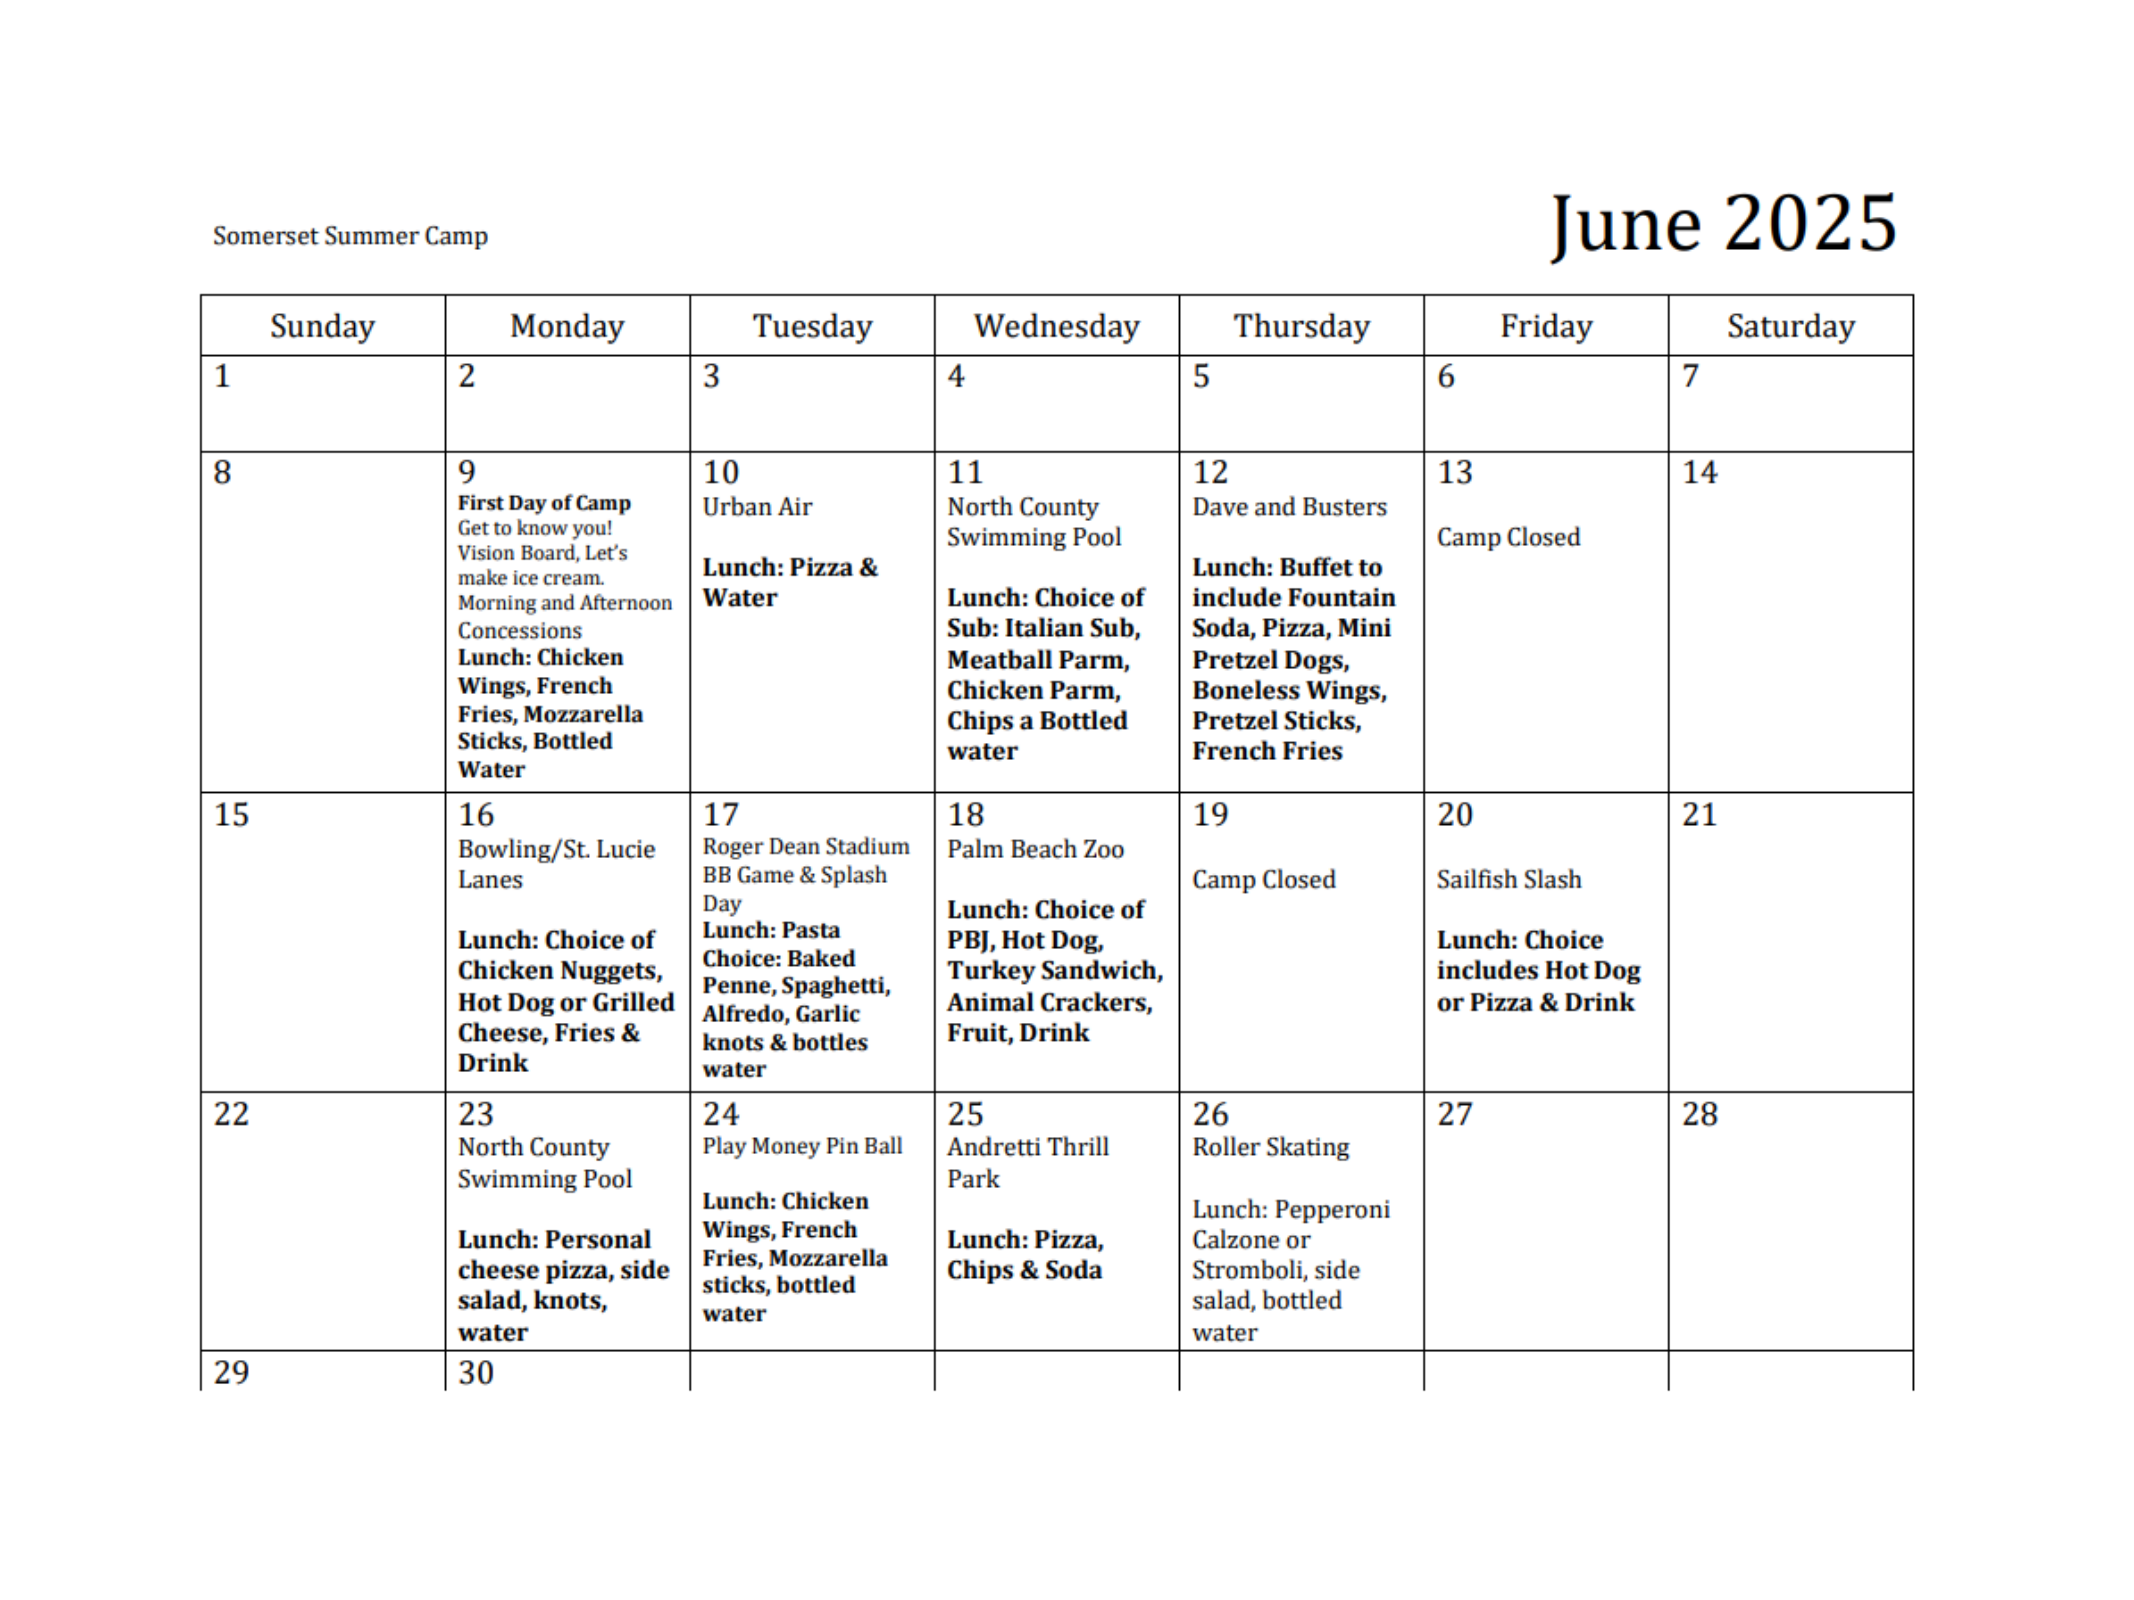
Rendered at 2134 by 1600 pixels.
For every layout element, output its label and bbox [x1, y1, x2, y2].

picture [179, 150, 1954, 1450]
